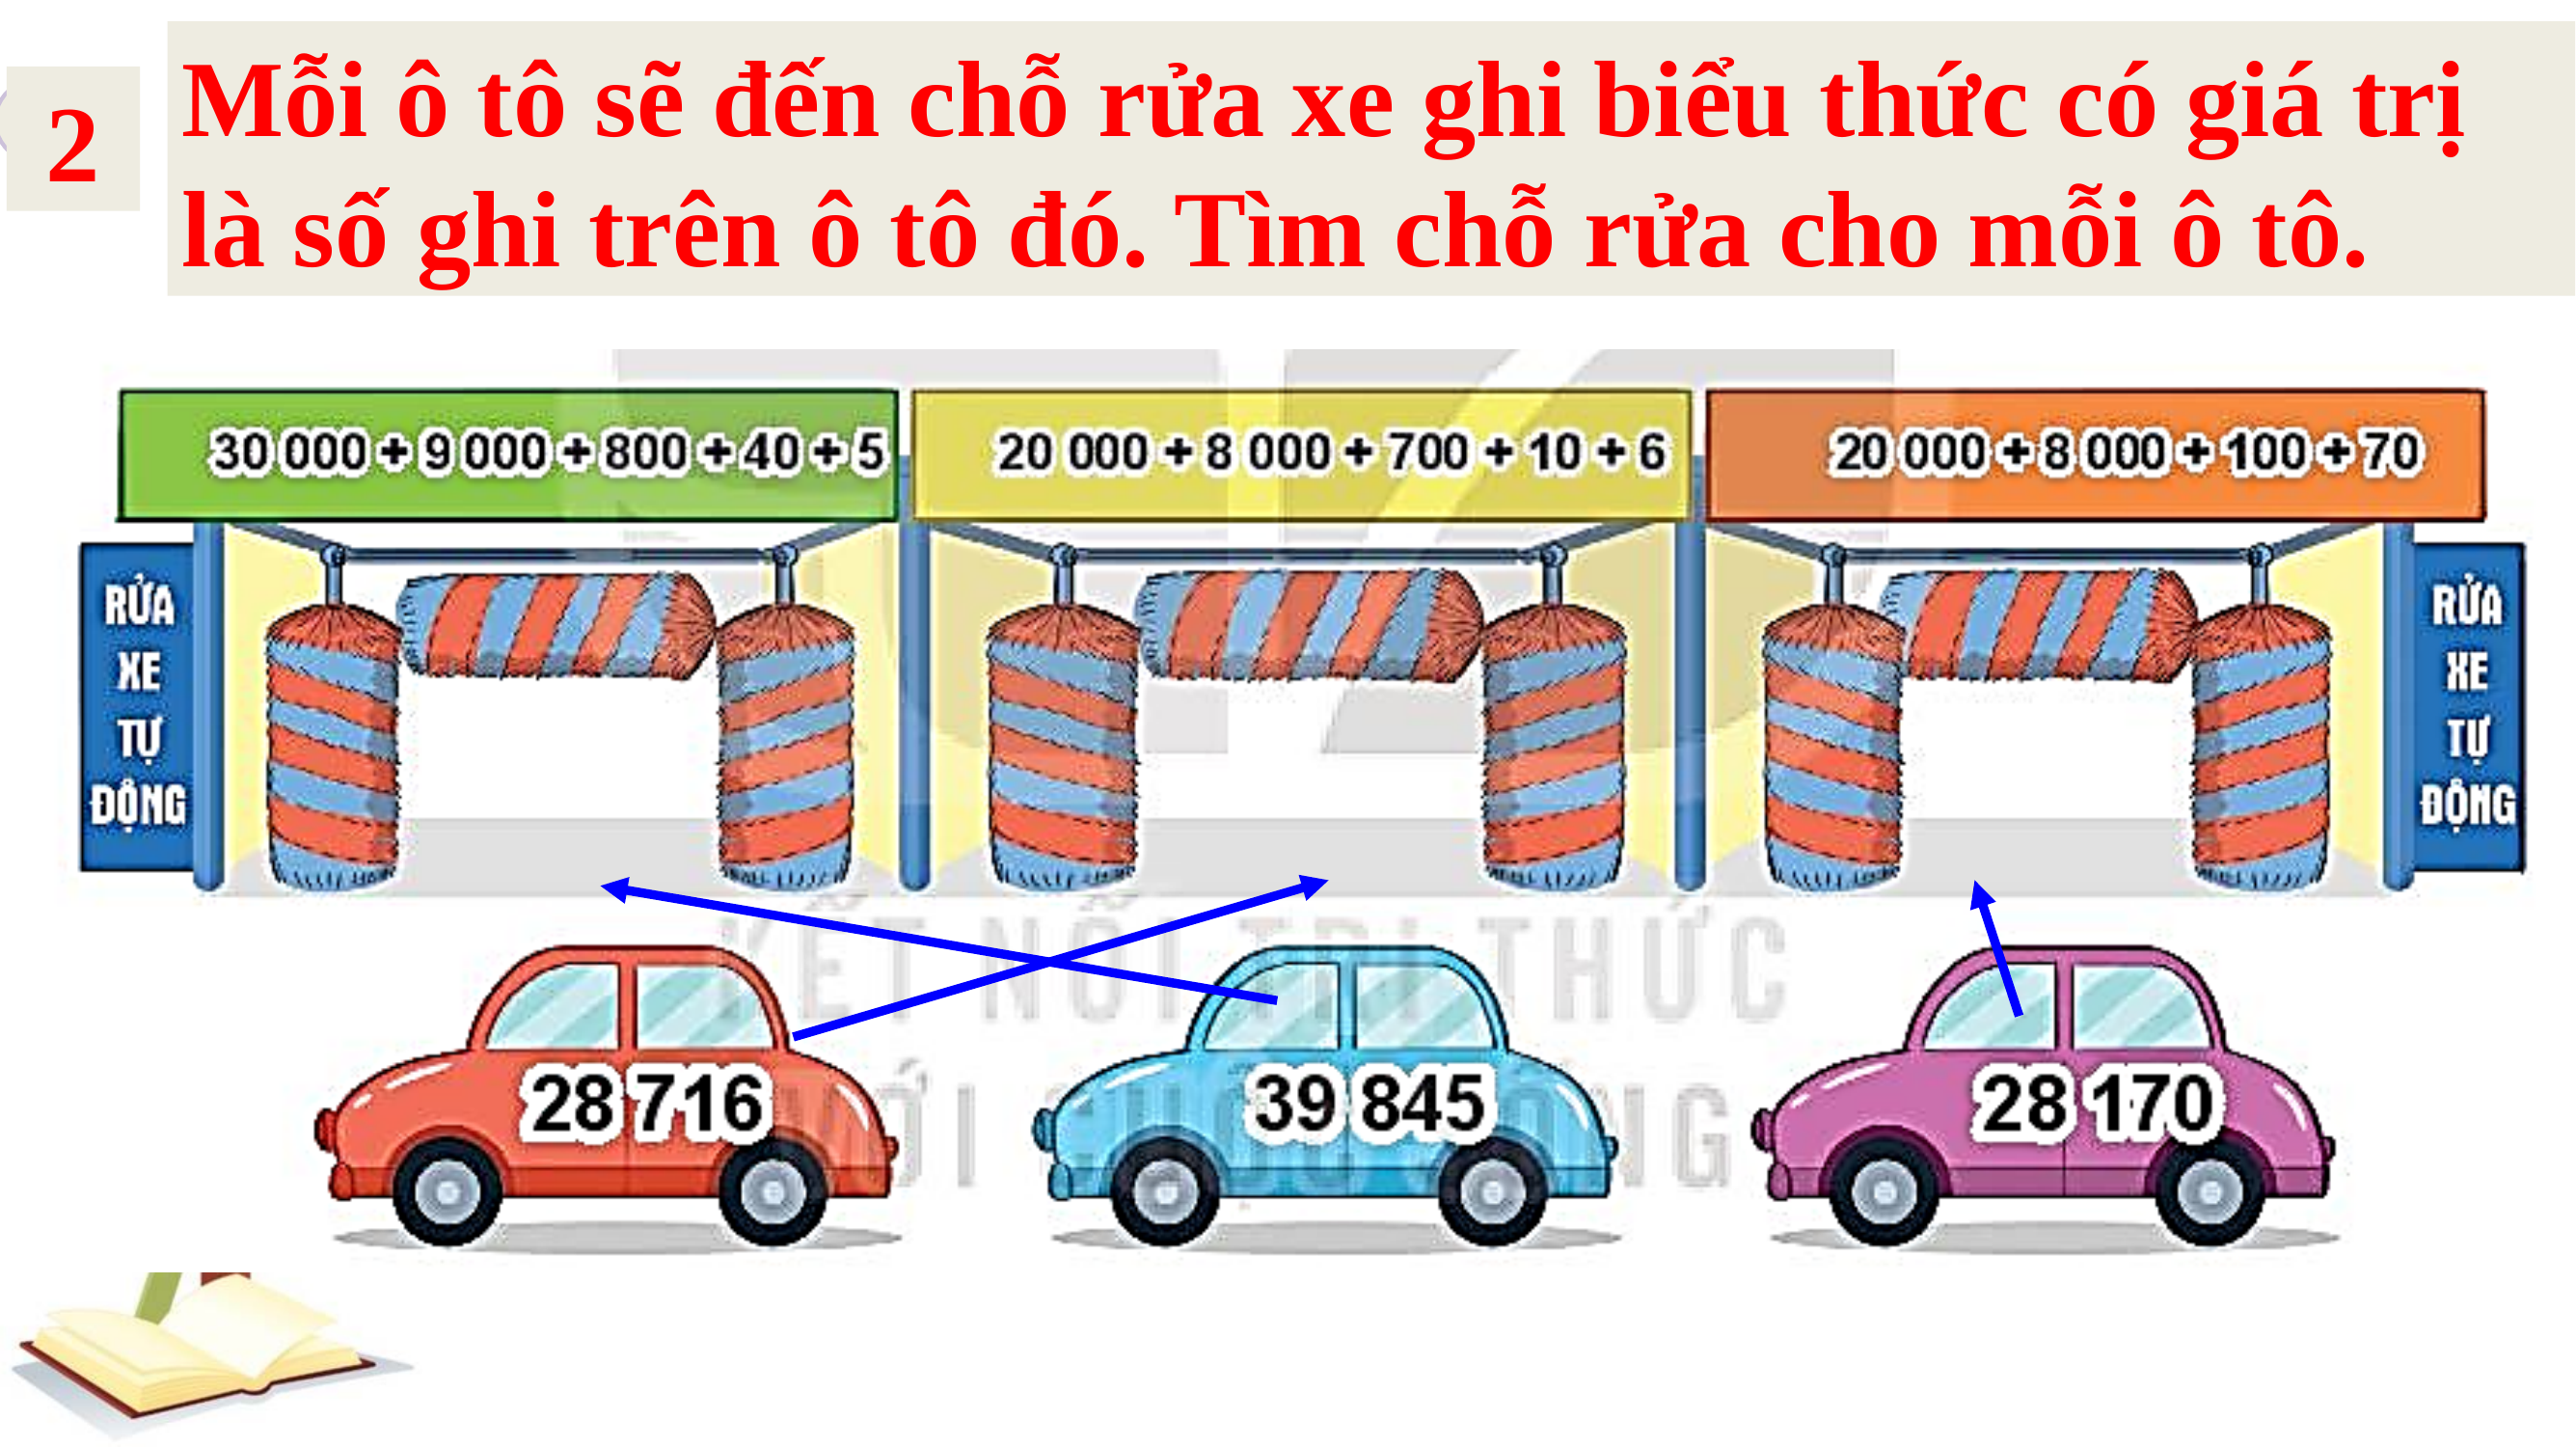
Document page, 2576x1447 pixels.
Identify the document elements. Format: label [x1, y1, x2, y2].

text_box [0, 20, 2575, 300]
picture [0, 0, 2576, 1447]
text_box [793, 880, 1329, 1038]
text_box [600, 886, 1278, 1001]
text_box [1974, 880, 2020, 1017]
